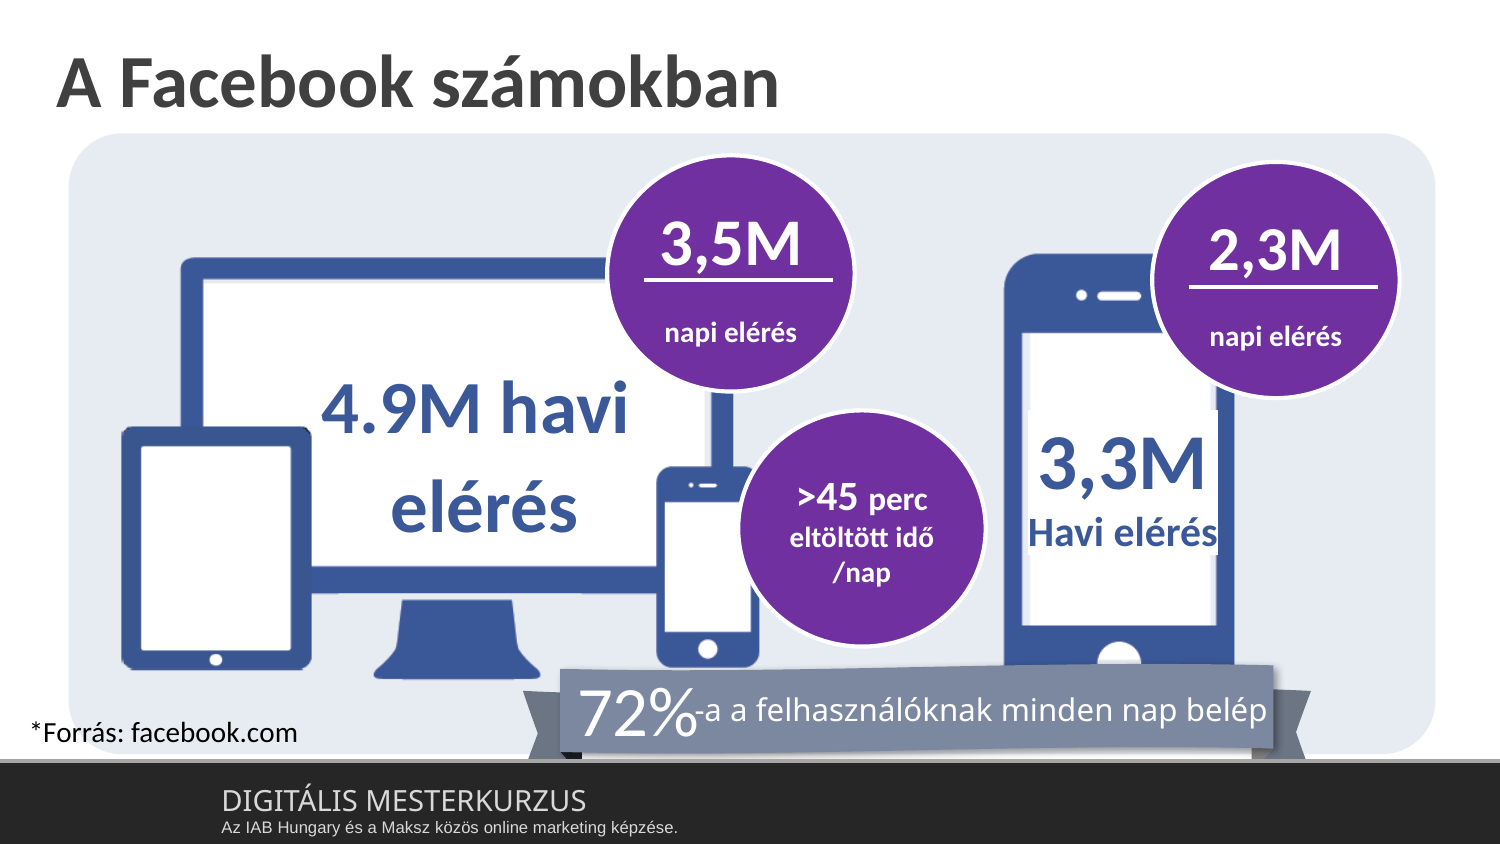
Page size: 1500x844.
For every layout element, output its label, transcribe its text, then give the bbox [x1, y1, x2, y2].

picture [68, 133, 1436, 755]
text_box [522, 657, 1312, 777]
text_box *Forrás: facebook.com [13, 705, 63, 756]
text_box A Facebook számokban [42, 25, 1500, 213]
text_box DIGITÁLIS MESTERKURZUS Az IAB Hungary és a Maksz közös online marketing képzése. [0, 759, 1500, 844]
